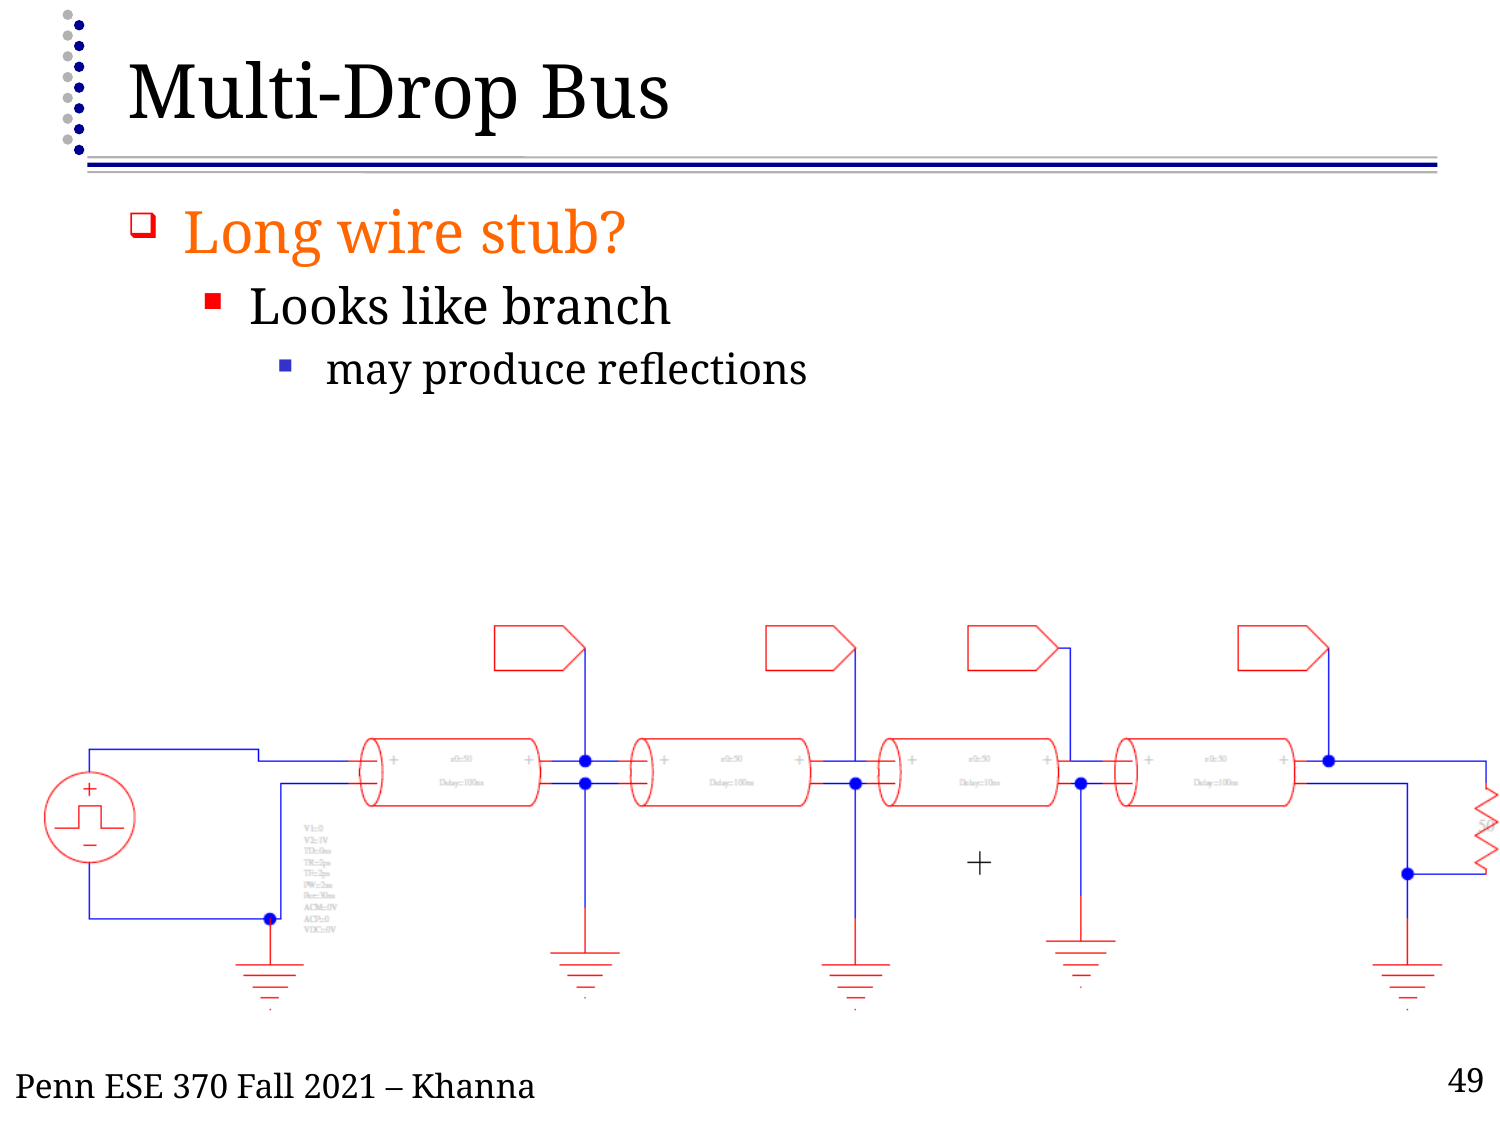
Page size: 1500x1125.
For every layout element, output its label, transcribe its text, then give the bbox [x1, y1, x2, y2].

list Long wire stub? Looks like branch may produce reflections [112, 187, 1388, 623]
picture [39, 624, 1500, 1014]
footer Penn ESE 370 Fall 2021 – Khanna [0, 1037, 813, 1113]
slide_number 49 [1187, 1037, 1500, 1113]
title Multi-Drop Bus [112, 16, 1391, 142]
